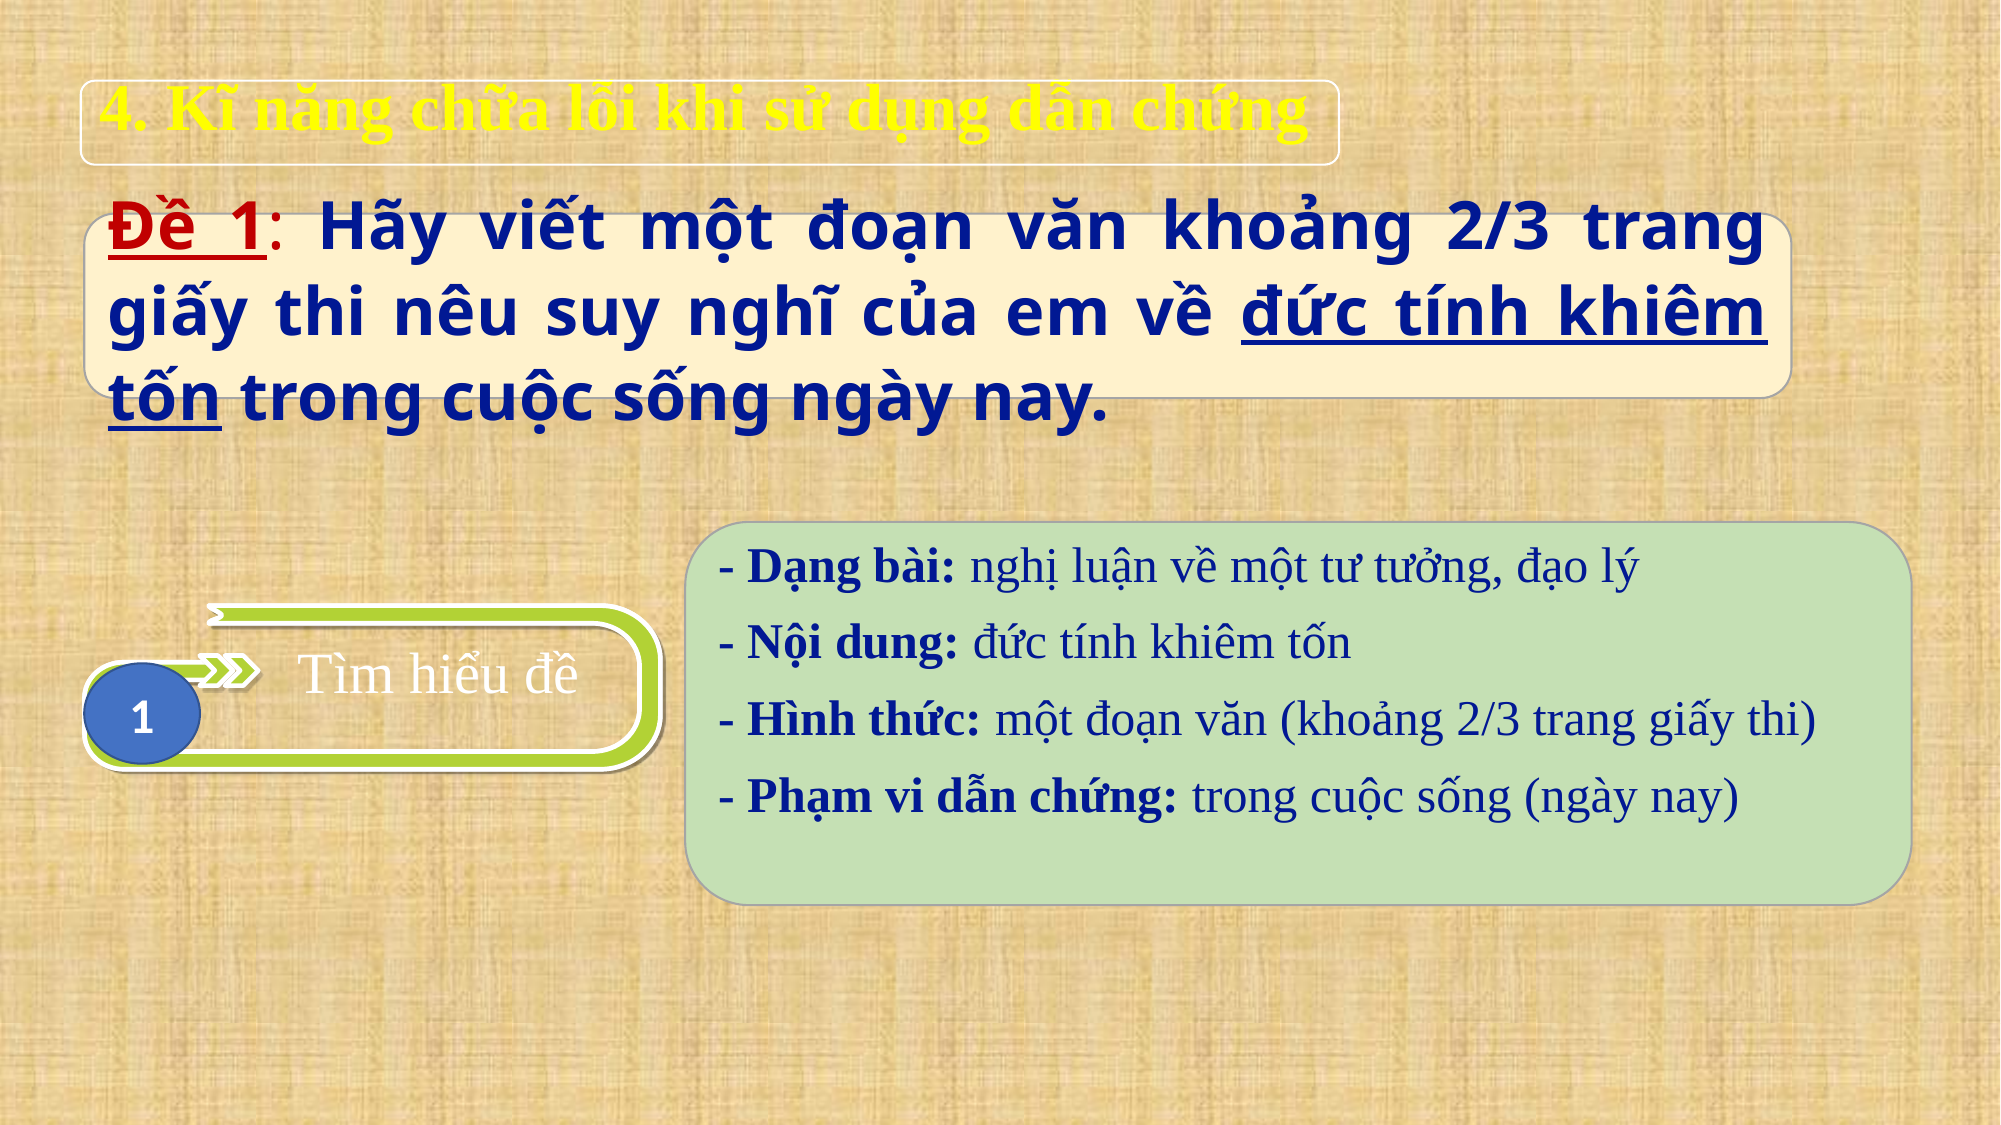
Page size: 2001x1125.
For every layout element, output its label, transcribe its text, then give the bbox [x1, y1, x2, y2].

text_box - Dạng bài: nghị luận về một tư tưởng, đạo lý - Nội dung: đức tính khiêm tốn - Hình thức: một đoạn văn (khoảng 2/3 trang giấy thi) - Phạm vi dẫn chứng: trong cuộc sống (ngày nay) [684, 520, 1913, 907]
picture [0, 0, 2001, 1125]
text_box [79, 79, 1341, 166]
text_box Tìm hiểu đề [661, 627, 669, 713]
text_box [84, 605, 661, 770]
text_box Đề 1: Hãy viết một đoạn văn khoảng 2/3 trang giấy thi nêu suy nghĩ của em về đức tính khiêm tốn trong cuộc sống ngày nay. [83, 212, 1793, 400]
title 4. Kĩ năng chữa lỗi khi sử dụng dẫn chứng [84, 164, 1562, 270]
